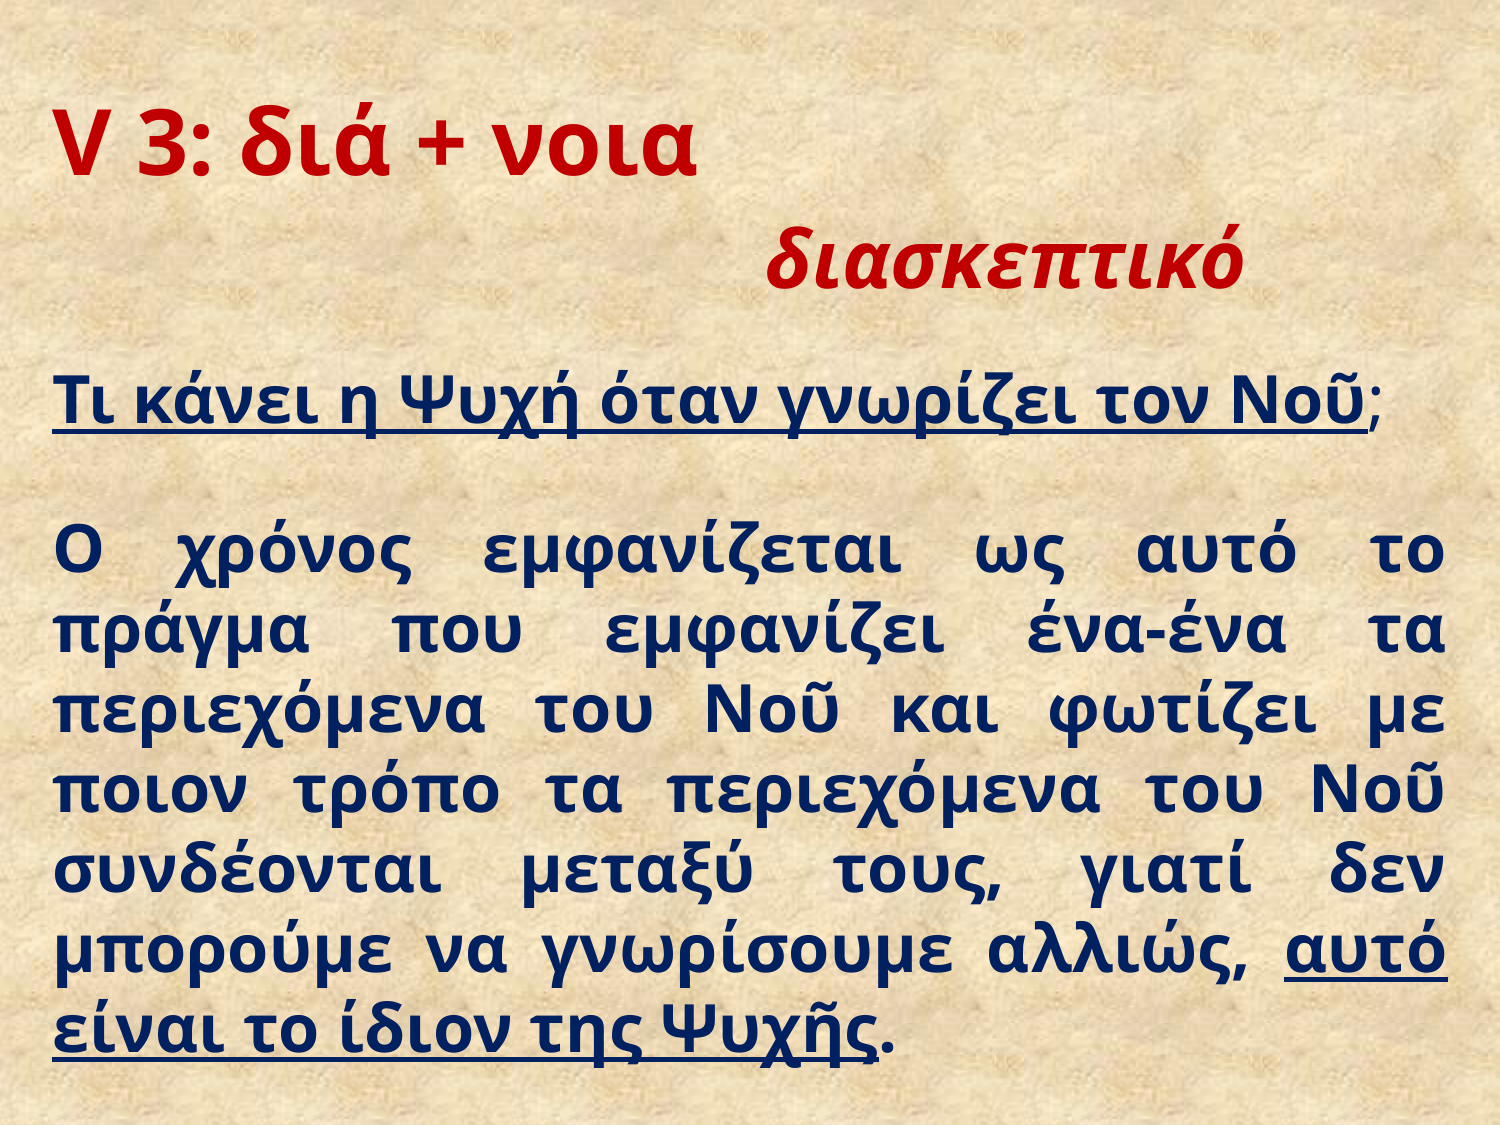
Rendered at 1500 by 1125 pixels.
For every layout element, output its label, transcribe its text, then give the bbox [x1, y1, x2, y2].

list διασκεπτικό [750, 200, 1338, 313]
text_box Τι κάνει η Ψυχή όταν γνωρίζει τον Νοῦ; [37, 349, 1463, 445]
text_box Ο χρόνος εμφανίζεται ως αυτό το πράγμα που εμφανίζει ένα-ένα τα περιεχόμενα του Νοῦ και φωτίζει με ποιον τρόπο τα περιεχόμενα του Νοῦ συνδέονται μεταξύ τους, γιατί δεν μπορούμε να γνωρίσουμε αλλιώς, αυτό είναι το ίδιον της Ψυχῆς. [37, 498, 1463, 1073]
picture [0, 0, 1500, 1125]
title V 3: διά + νοια [37, 45, 1463, 233]
